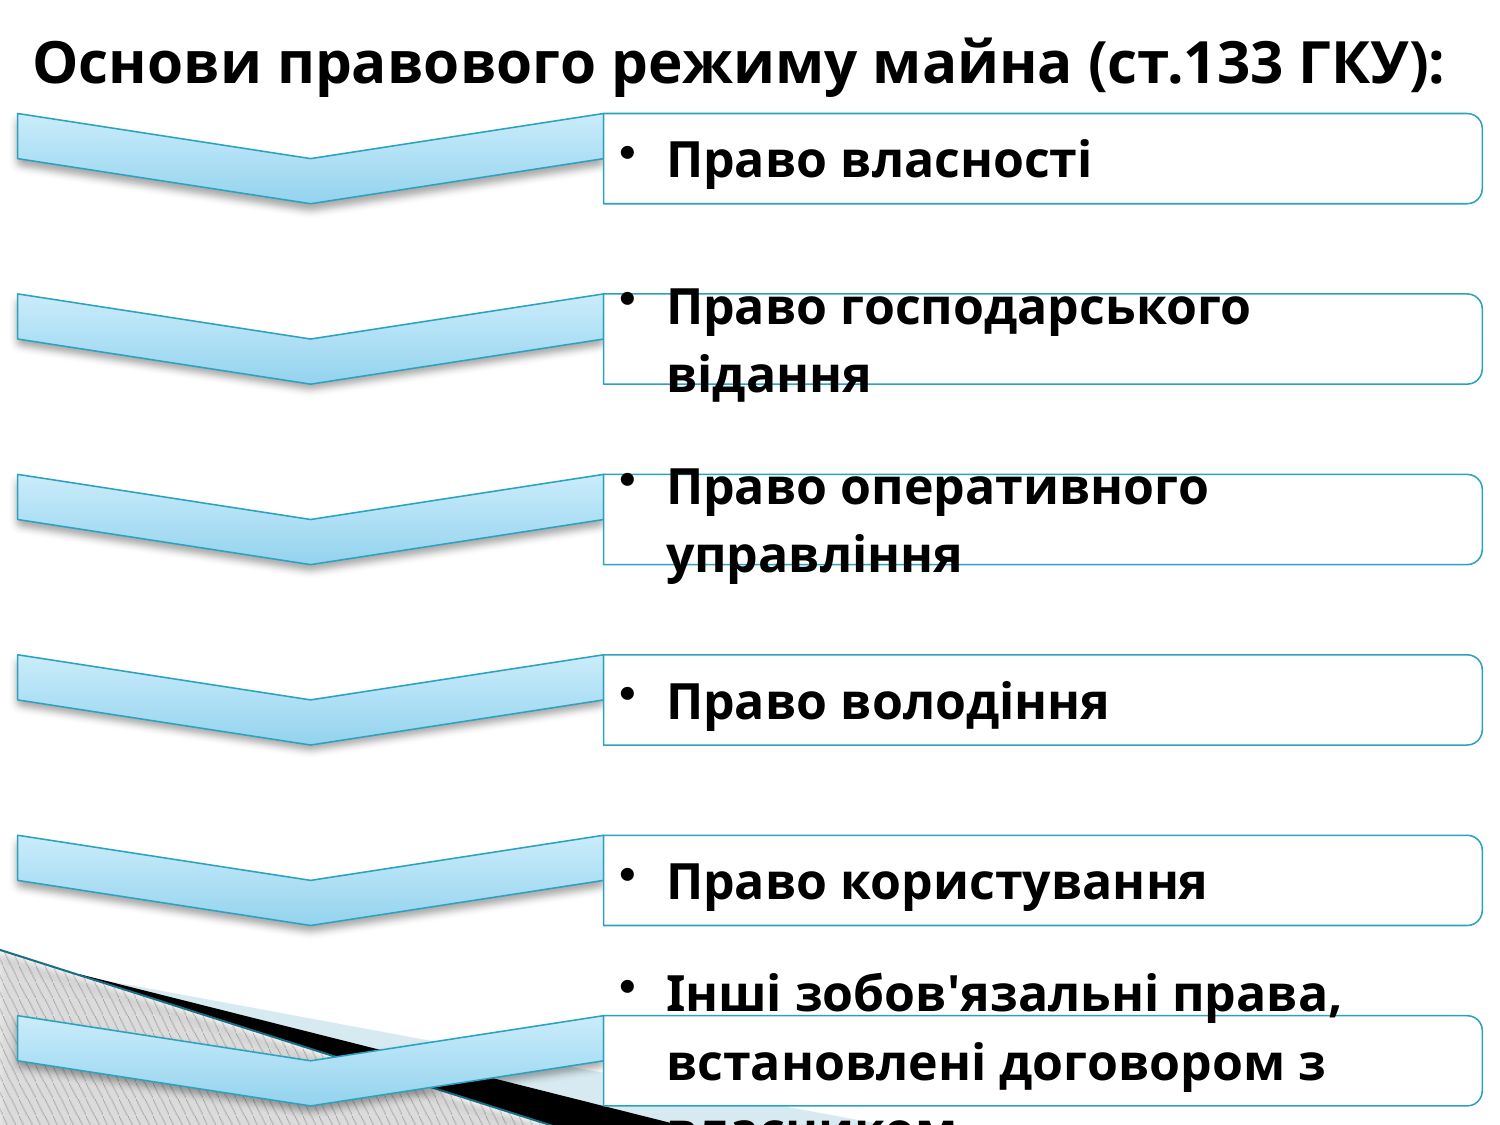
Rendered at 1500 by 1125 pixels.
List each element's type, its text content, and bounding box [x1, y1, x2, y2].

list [17, 113, 1483, 1107]
title Основи правового режиму майна (ст.133 ГКУ): [17, 19, 1483, 102]
